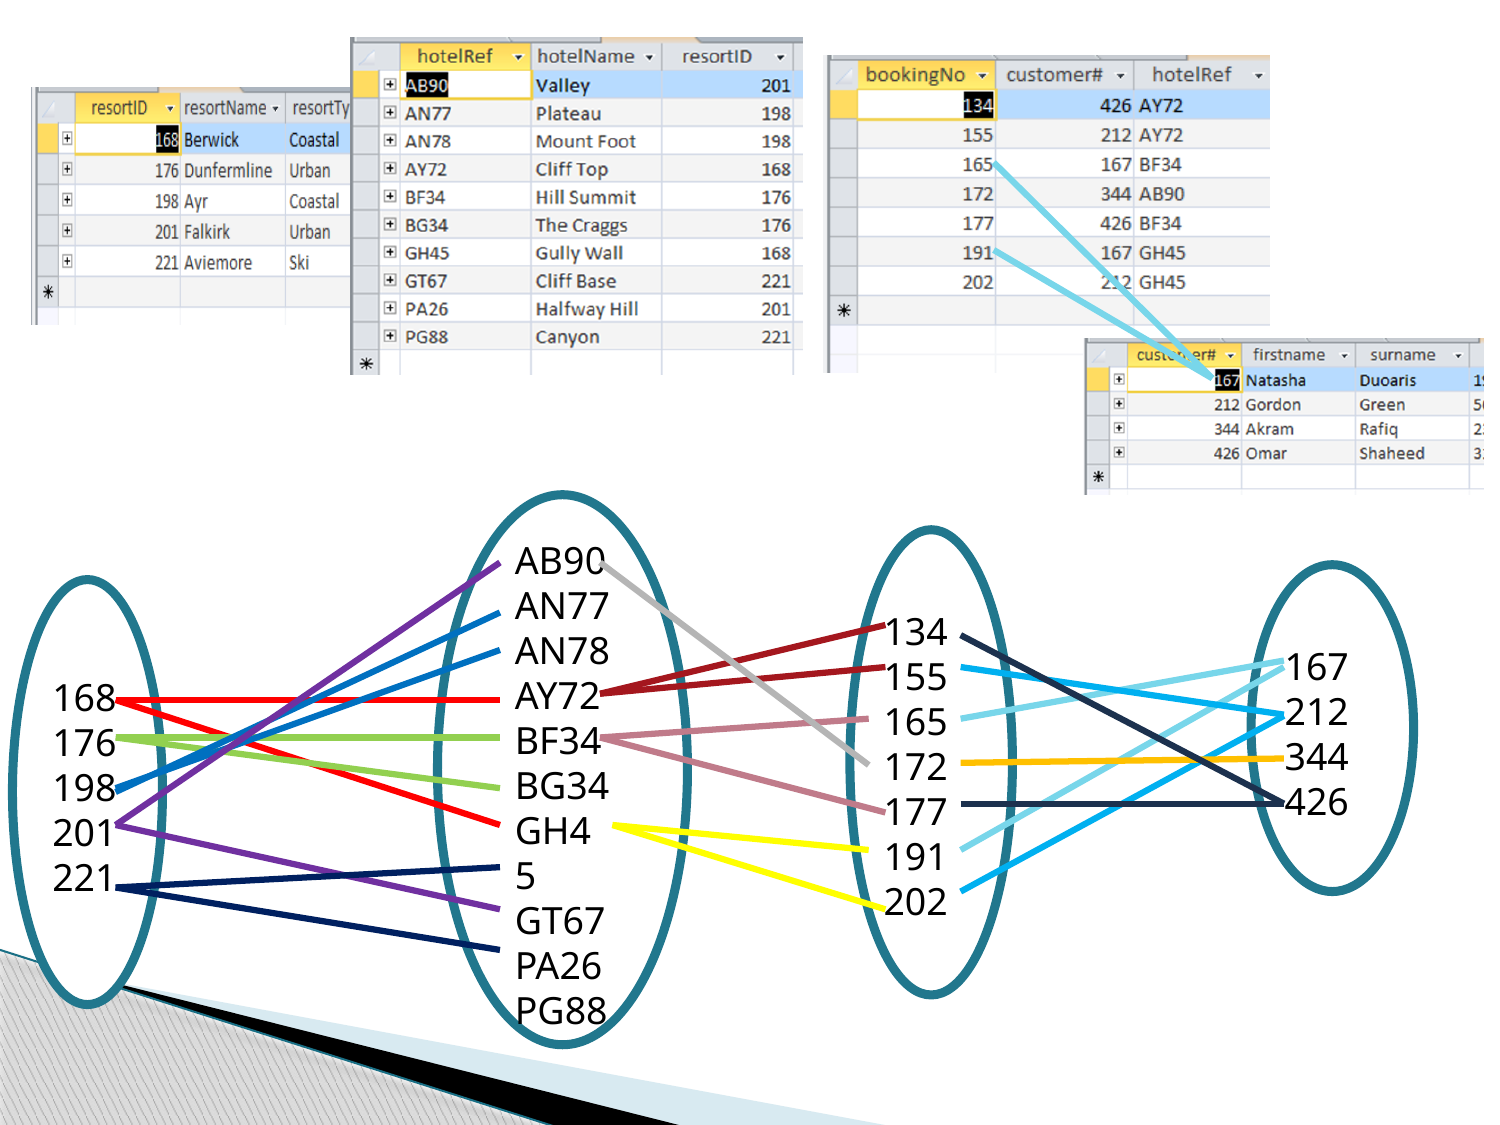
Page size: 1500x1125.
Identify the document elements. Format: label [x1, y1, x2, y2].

text_box [874, 624, 886, 666]
text_box [612, 824, 886, 910]
text_box [12, 579, 194, 1005]
text_box [115, 562, 501, 826]
text_box [993, 162, 1213, 249]
text_box [115, 866, 501, 888]
picture [823, 55, 1485, 495]
text_box [1250, 564, 1414, 892]
text_box [960, 816, 1285, 892]
text_box [599, 562, 869, 737]
text_box [437, 494, 688, 1045]
text_box [599, 737, 886, 813]
text_box [993, 249, 1213, 379]
picture [30, 37, 803, 376]
text_box [874, 666, 886, 694]
text_box [960, 634, 1285, 804]
text_box [849, 529, 1013, 996]
text_box [115, 835, 501, 866]
text_box [115, 897, 501, 951]
